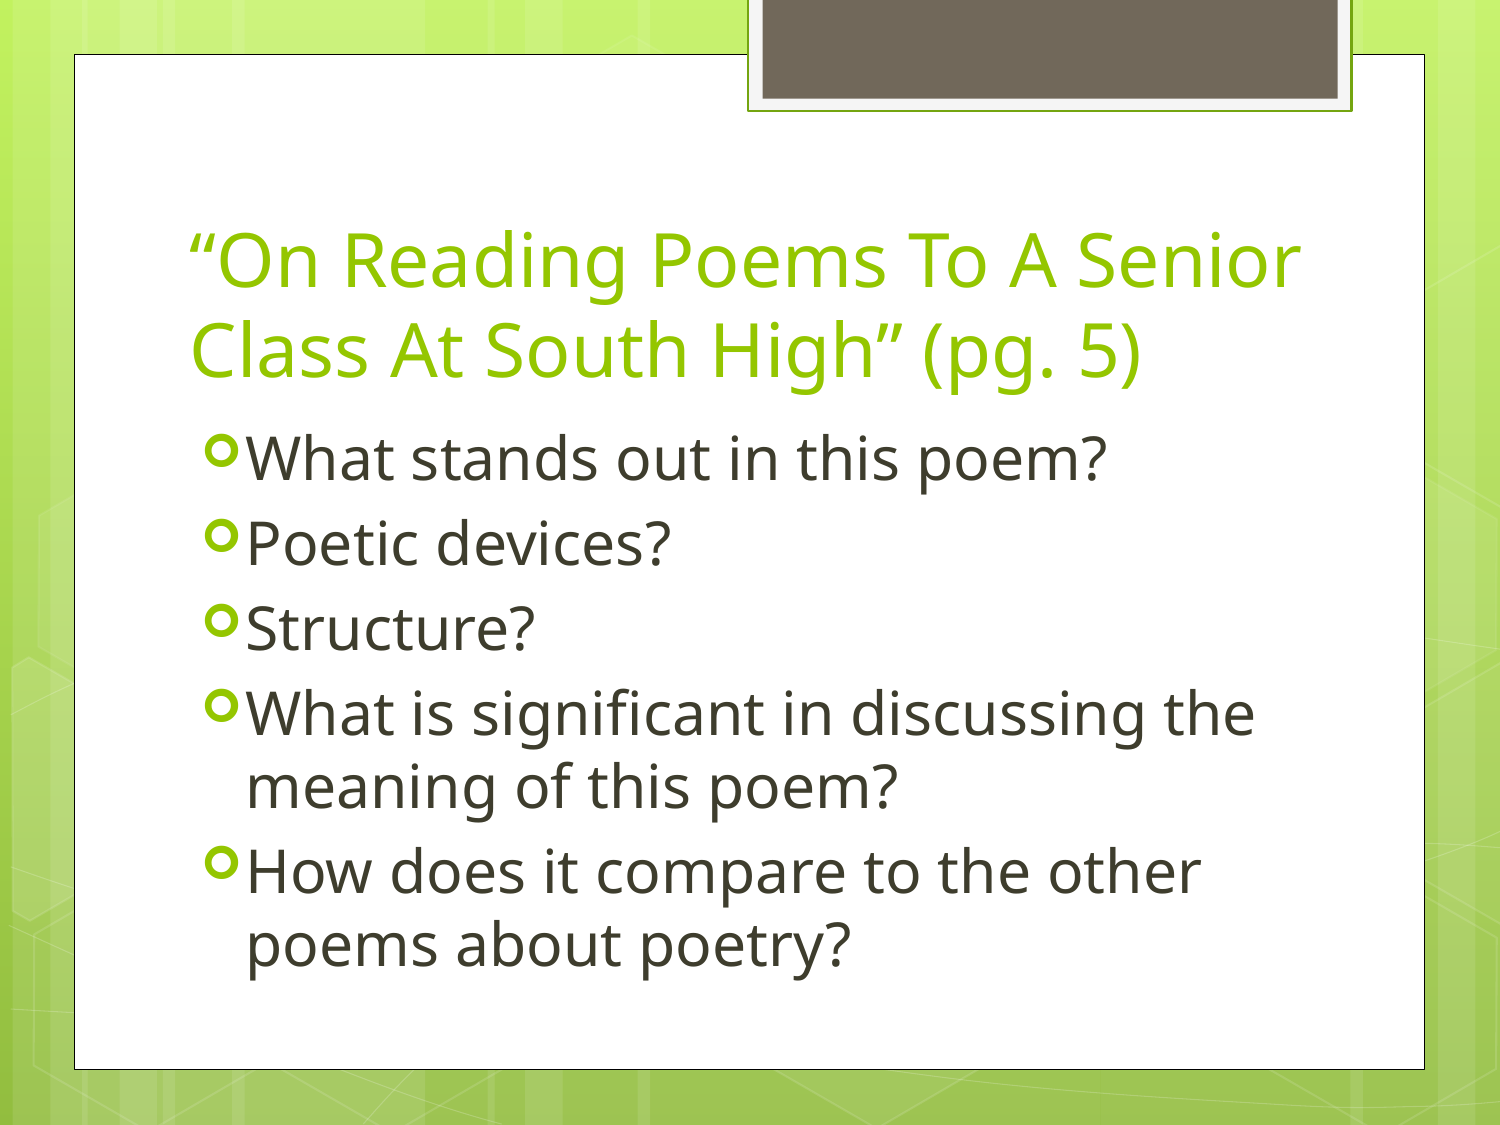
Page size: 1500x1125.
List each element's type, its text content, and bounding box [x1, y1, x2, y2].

title “On Reading Poems To A Senior Class At South High” (pg. 5) [174, 212, 1328, 400]
list What stands out in this poem? Poetic devices? Structure? What is significant in discussing the meaning of this poem? How does it compare to the other poems about poetry? [174, 412, 1287, 989]
